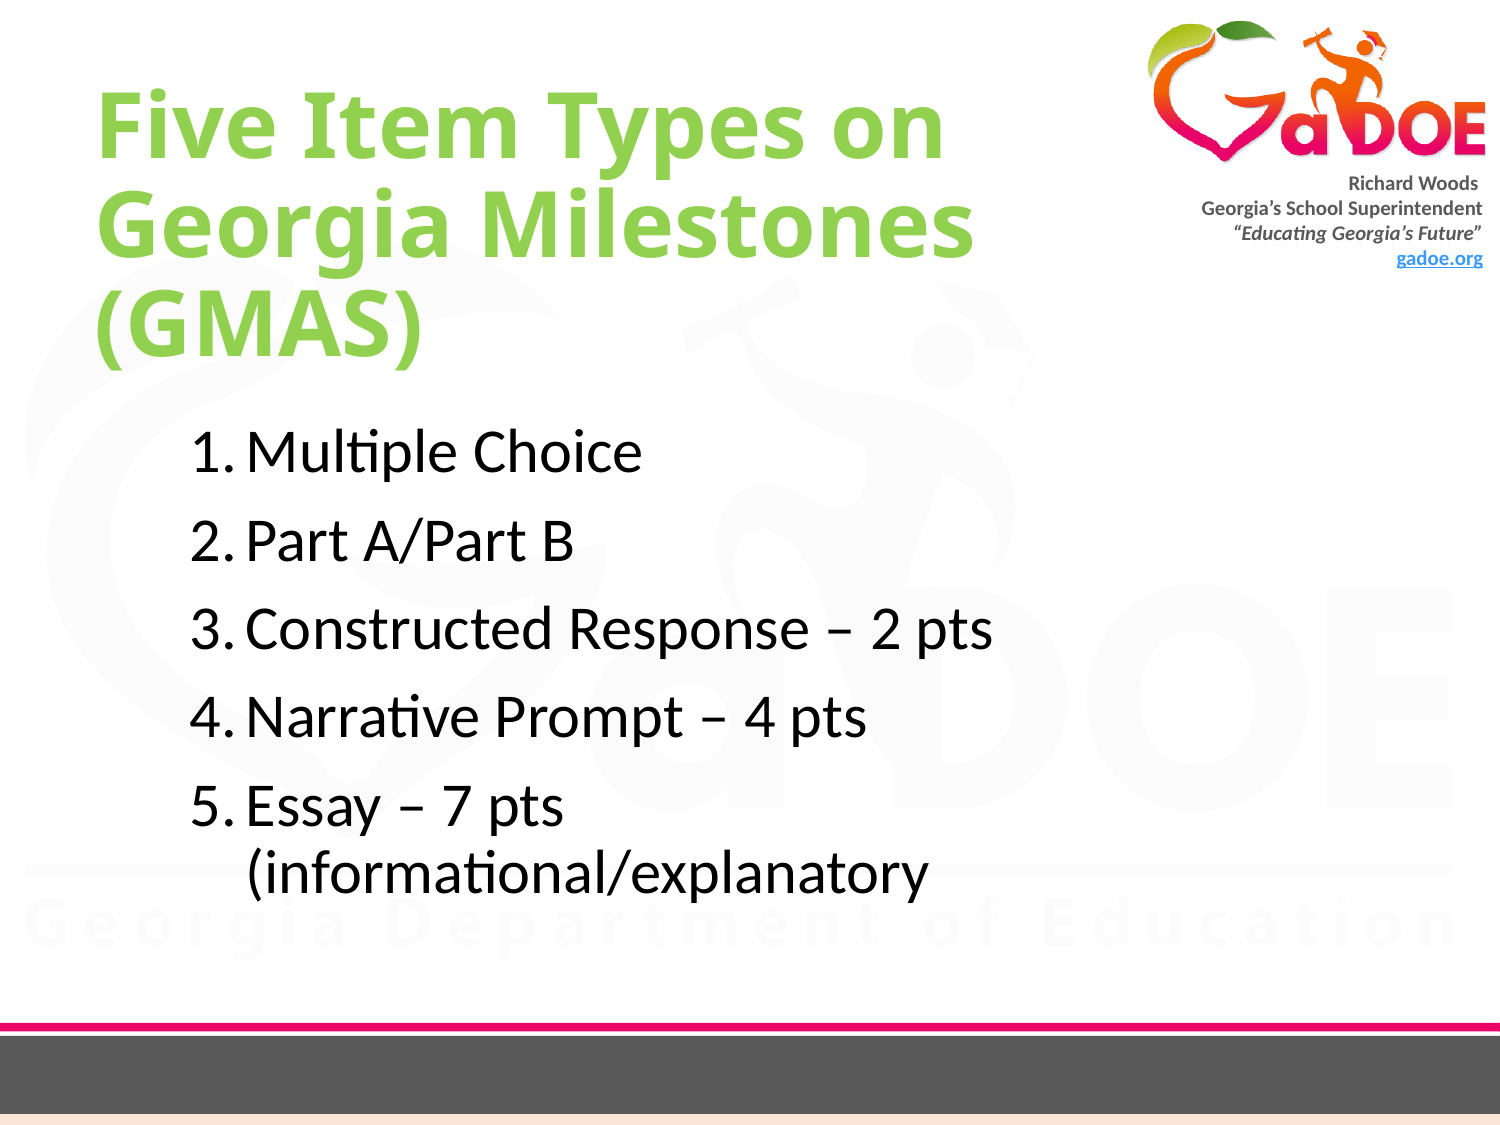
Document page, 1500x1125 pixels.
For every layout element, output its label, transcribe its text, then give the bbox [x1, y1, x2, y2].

list Multiple Choice Part A/Part B Constructed Response – 2 pts Narrative Prompt – 4 pts Essay – 7 pts (informational/explanatory [169, 411, 1259, 961]
picture [1135, 8, 1499, 164]
picture [19, 235, 1473, 980]
title Five Item Types on Georgia Milestones (GMAS) [79, 196, 1121, 369]
